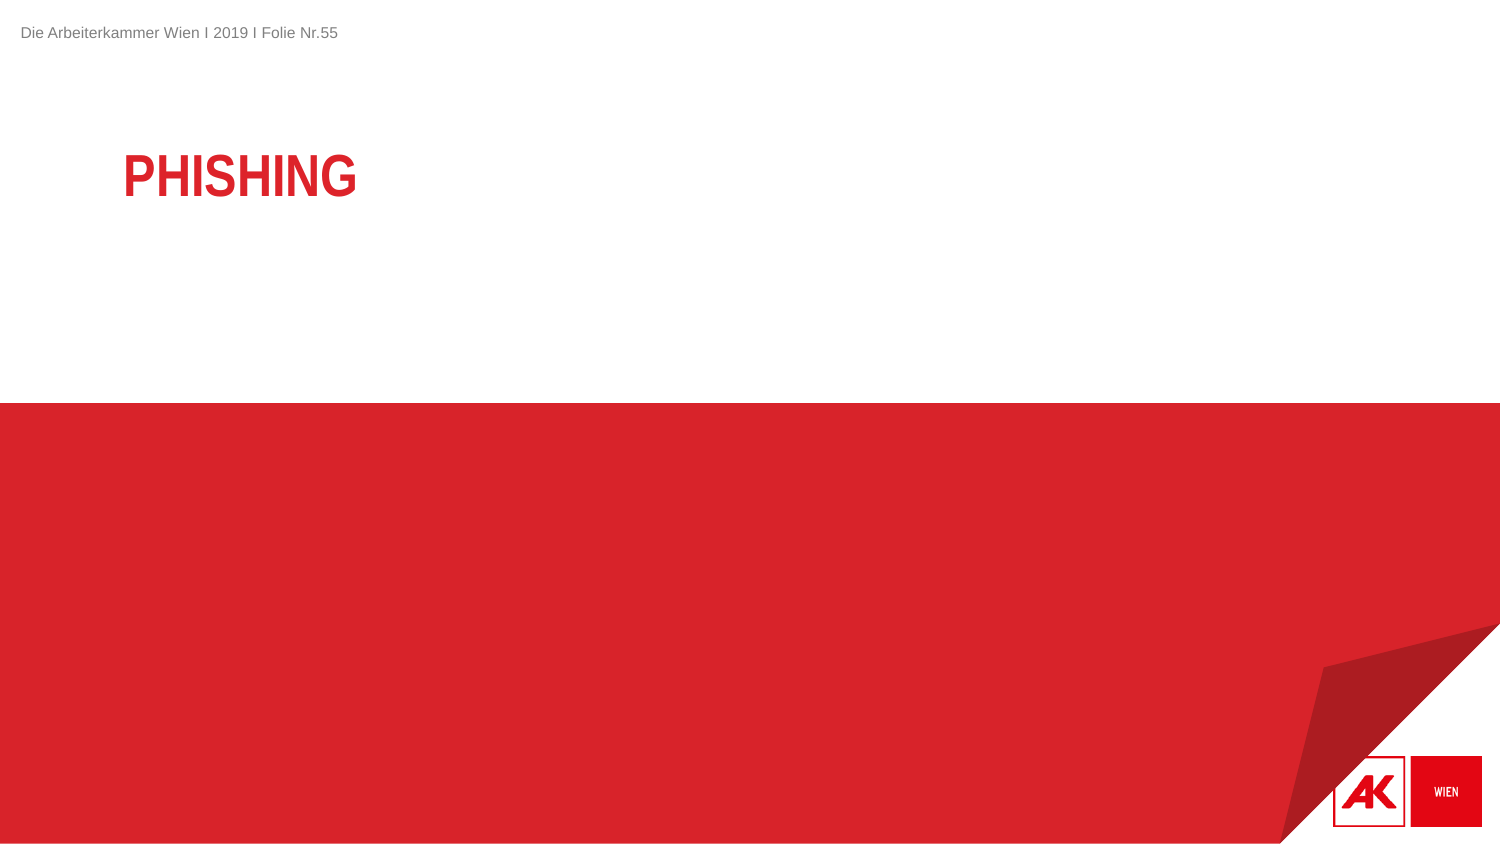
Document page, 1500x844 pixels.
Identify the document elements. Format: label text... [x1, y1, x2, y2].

picture [1333, 756, 1482, 827]
title Phishing [0, 139, 1500, 216]
